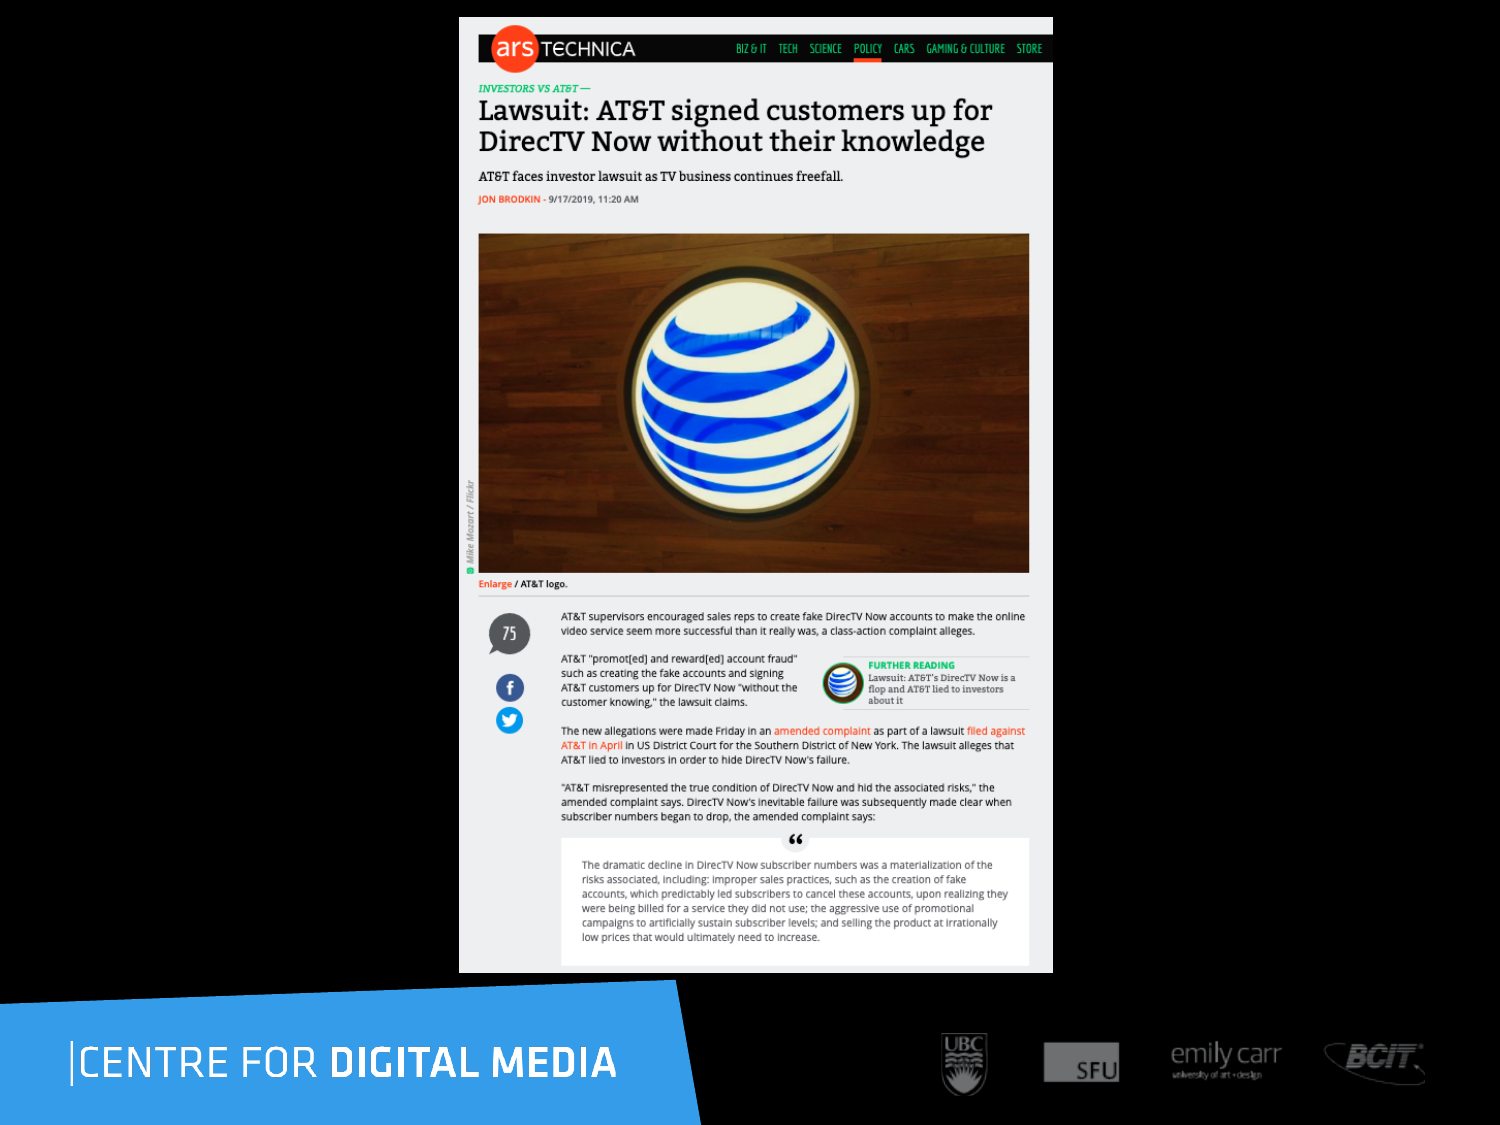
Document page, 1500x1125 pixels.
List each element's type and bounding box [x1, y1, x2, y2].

picture [459, 17, 1053, 974]
